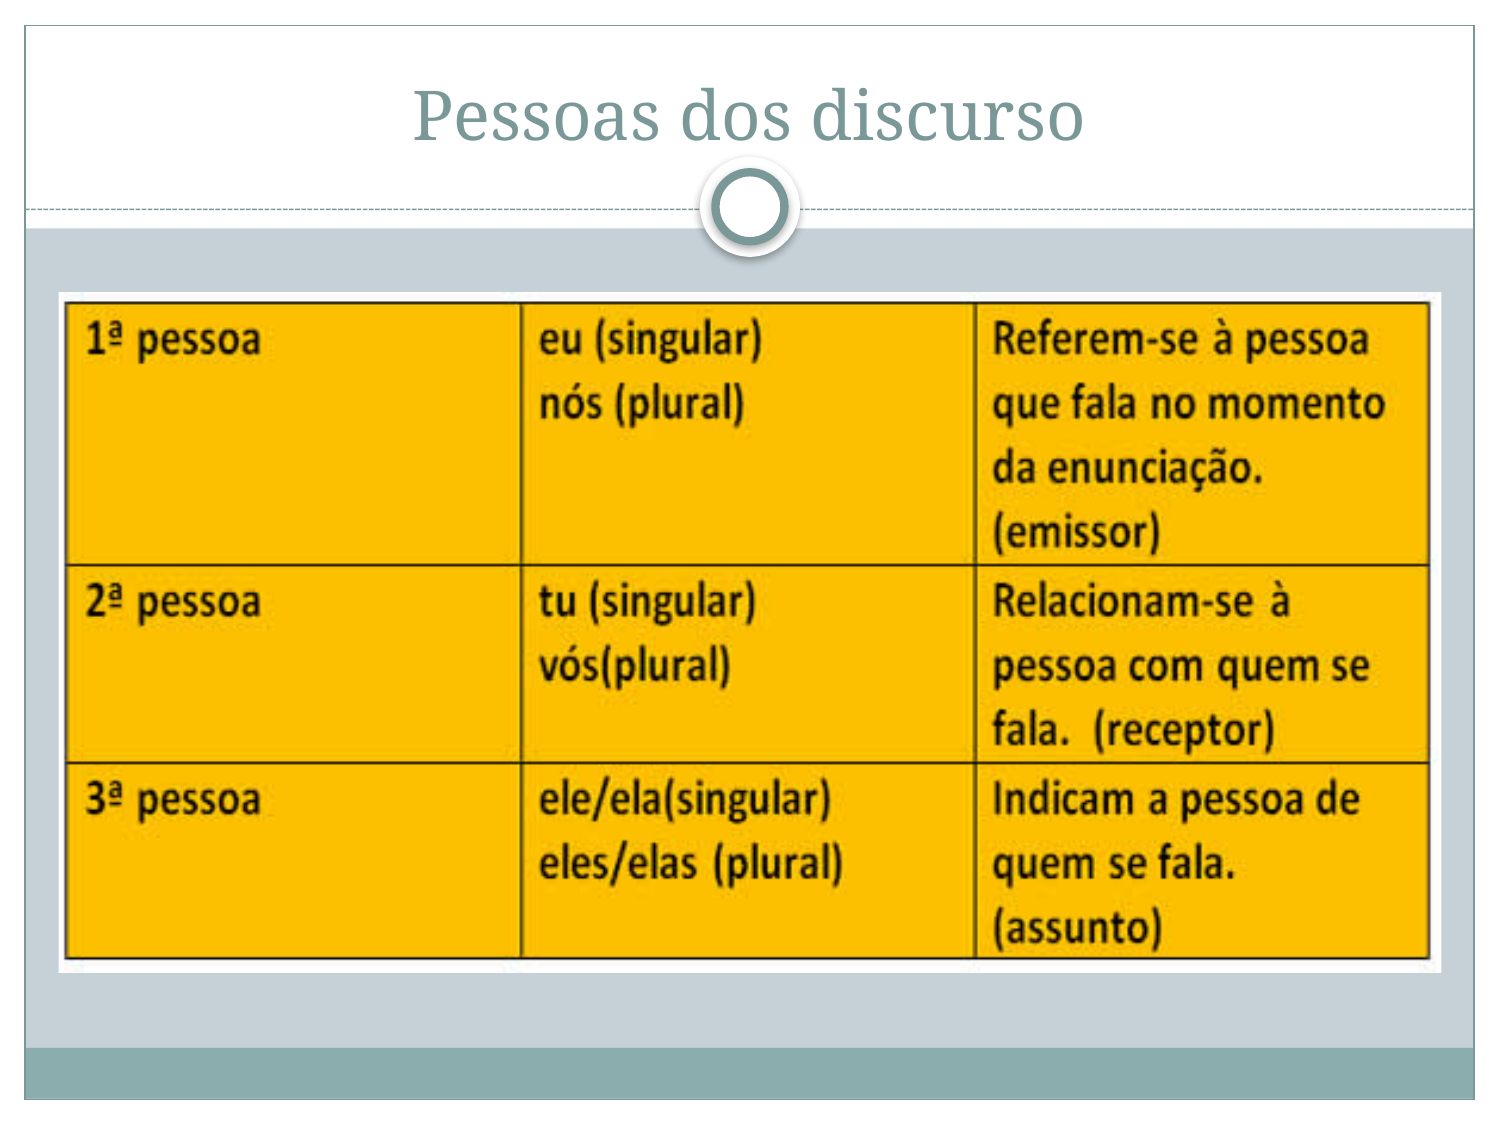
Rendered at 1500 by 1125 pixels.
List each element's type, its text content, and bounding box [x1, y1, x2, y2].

title Pessoas dos discurso [49, 37, 1450, 162]
picture [58, 292, 1442, 973]
